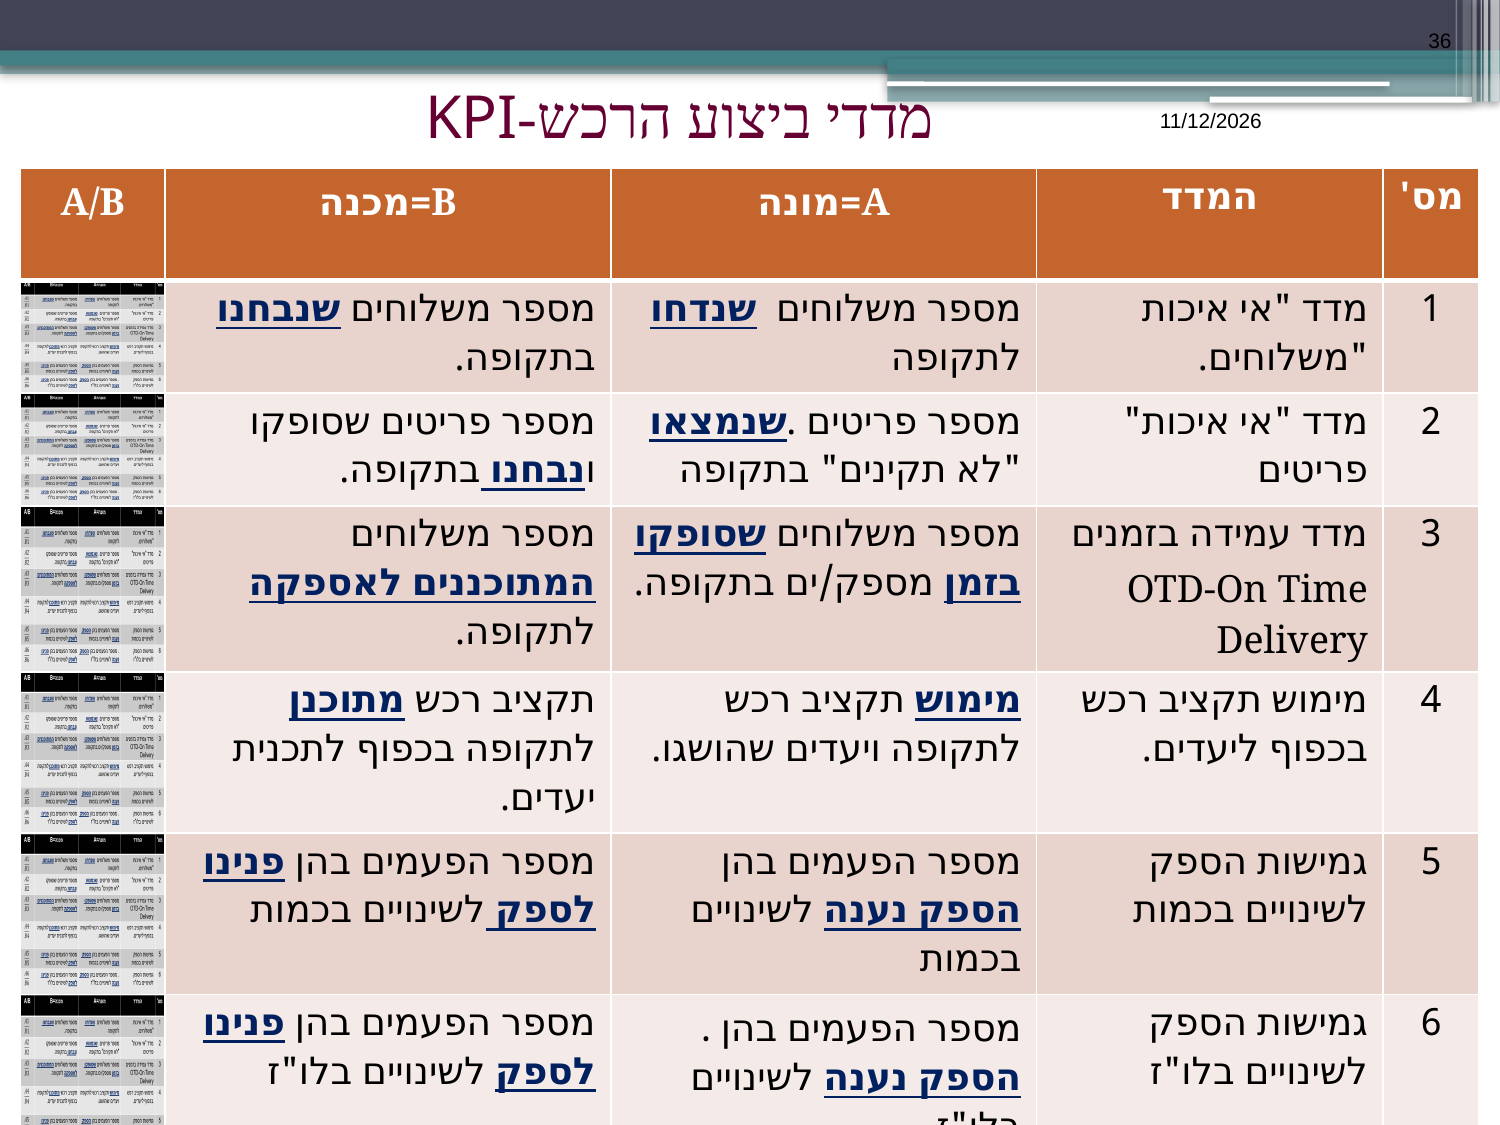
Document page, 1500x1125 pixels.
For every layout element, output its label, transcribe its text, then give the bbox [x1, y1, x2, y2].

table_cell מספר משלוחים שנבחנו בתקופה. [166, 283, 610, 392]
slide_number כ"ט/שבט/תשע"ט [1080, 100, 1341, 176]
table_cell . מספר הפעמים בהן הספק נענה לשינויים בלו"ז [612, 995, 1036, 1125]
table_cell מספר פריטים שסופקו ונבחנו בתקופה. [166, 394, 610, 505]
table_cell [21, 995, 164, 1125]
table_cell מספר הפעמים בהן פנינו לספק לשינויים בלו"ז [166, 995, 610, 1125]
table_cell [21, 507, 164, 671]
table_cell מדד "אי איכות" פריטים [1037, 394, 1382, 505]
table_cell 6 [1384, 995, 1478, 1125]
table_cell 1 [1384, 283, 1478, 392]
table_cell [21, 394, 164, 505]
table_header מס' [1384, 169, 1478, 278]
table_cell מספר הפעמים בהן פנינו לספק לשינויים בכמות [166, 834, 610, 994]
table_header A=מונה [612, 169, 1036, 278]
table_cell מספר פריטים .שנמצאו "לא תקינים" בתקופה [612, 394, 1036, 505]
slide_number 36 [1341, 0, 1466, 61]
table_header B=מכנה [166, 169, 610, 278]
table_cell 3 [1384, 507, 1478, 671]
table_cell מימוש תקציב רכש לתקופה ויעדים שהושגו. [612, 673, 1036, 832]
table_header המדד [1037, 169, 1382, 278]
table_cell [21, 283, 164, 392]
title מדדי ביצוע הרכש-KPI [64, 71, 1295, 158]
table_cell מספר הפעמים בהן הספק נענה לשינויים בכמות [612, 834, 1036, 994]
table_cell 4 [1384, 673, 1478, 832]
table_cell תקציב רכש מתוכנן לתקופה בכפוף לתכנית יעדים. [166, 673, 610, 832]
table_cell גמישות הספק לשינויים בלו"ז [1037, 995, 1382, 1125]
table_cell [21, 673, 164, 832]
table_header A/B [21, 169, 164, 278]
table_cell מספר משלוחים שנדחו לתקופה [612, 283, 1036, 392]
table_cell מספר משלוחים שסופקו בזמן מספק/ים בתקופה. [612, 507, 1036, 671]
table_cell 5 [1384, 834, 1478, 994]
table_cell מדד עמידה בזמנים OTD-On Time Delivery [1037, 507, 1382, 671]
table_cell גמישות הספק לשינויים בכמות [1037, 834, 1382, 994]
table_cell מימוש תקציב רכש בכפוף ליעדים. [1037, 673, 1382, 832]
table_cell מדד "אי איכות "משלוחים. [1037, 283, 1382, 392]
table_cell מספר משלוחים המתוכננים לאספקה לתקופה. [166, 507, 610, 671]
table_cell [21, 834, 164, 994]
table_cell 2 [1384, 394, 1478, 505]
